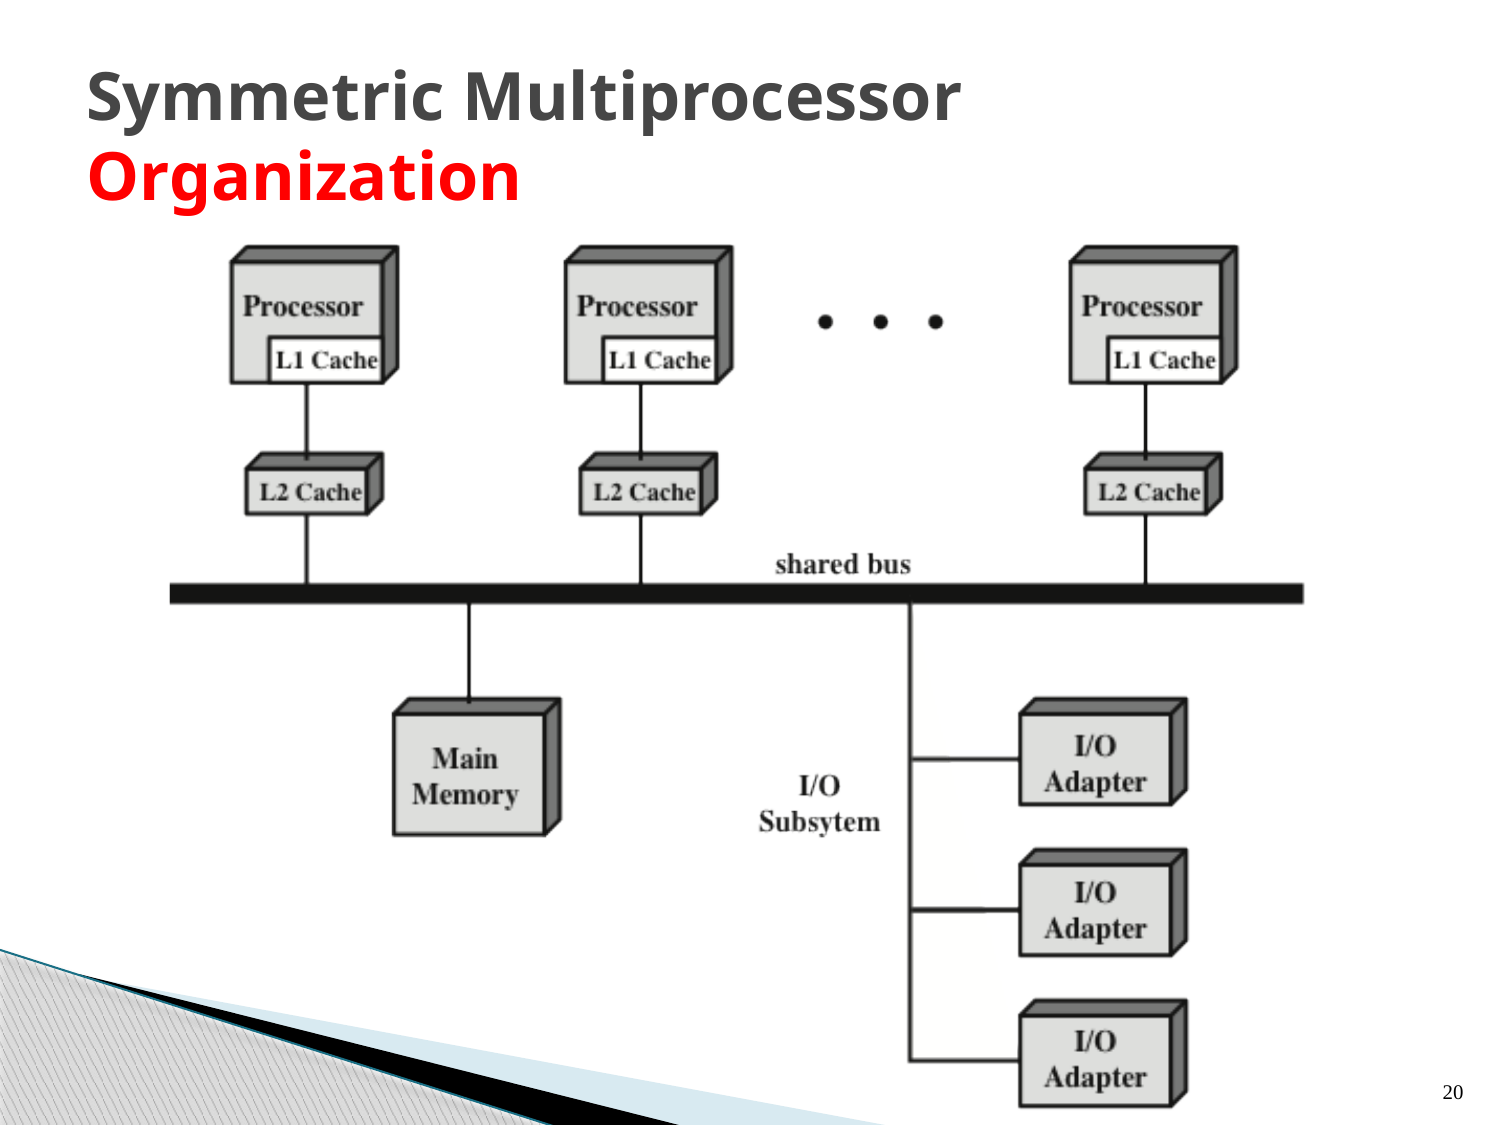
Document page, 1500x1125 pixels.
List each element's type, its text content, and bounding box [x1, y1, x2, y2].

slide_number 20 [1418, 1051, 1479, 1112]
picture [135, 233, 1358, 1112]
text_box Symmetric Multiprocessor Organization [71, 46, 1422, 234]
